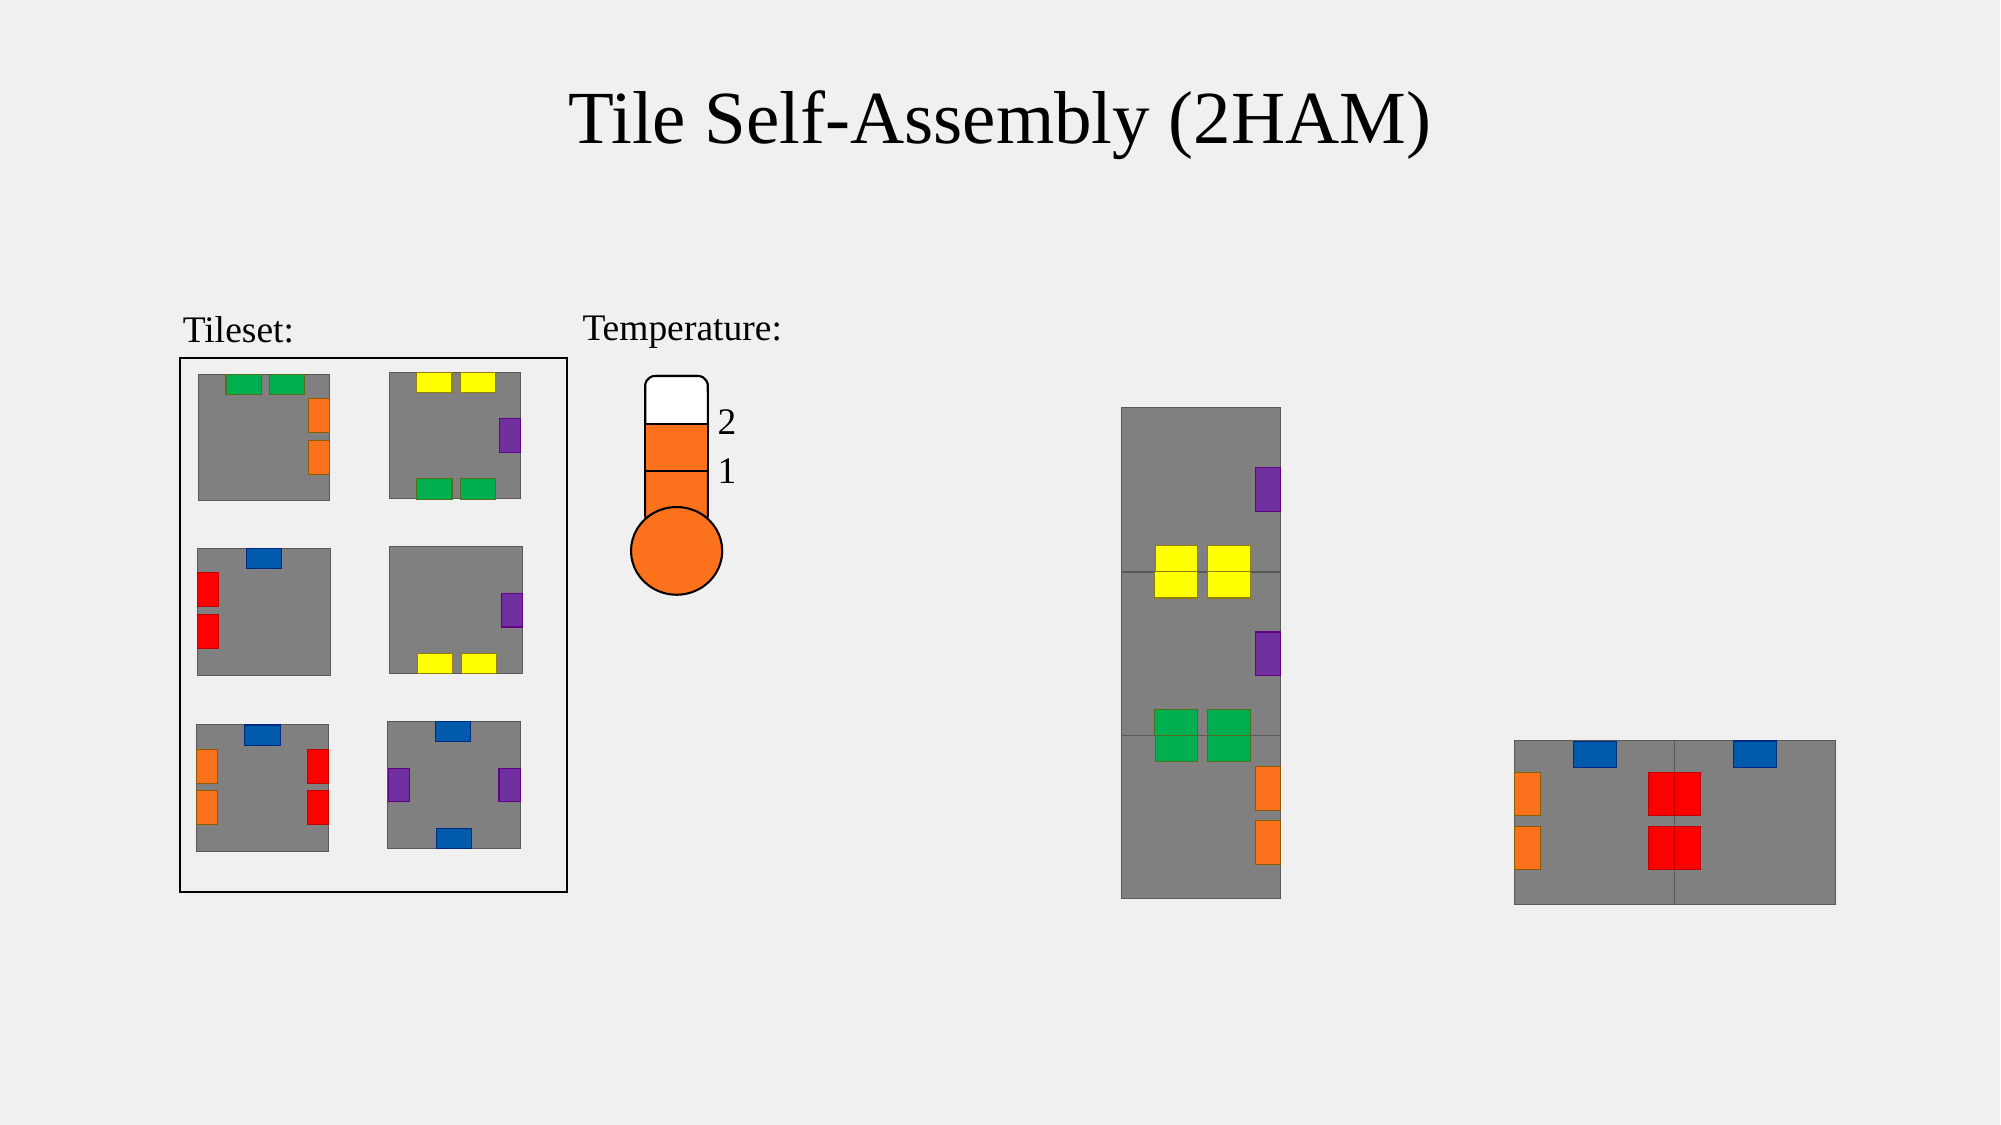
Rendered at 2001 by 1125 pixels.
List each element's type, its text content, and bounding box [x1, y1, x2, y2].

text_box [630, 375, 752, 595]
text_box Tileset: [168, 297, 310, 357]
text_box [1121, 407, 1281, 899]
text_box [1514, 740, 1836, 905]
text_box [179, 357, 568, 893]
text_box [196, 372, 523, 852]
text_box Tile Self-Assembly (2HAM) [0, 61, 2000, 167]
text_box Temperature: [567, 296, 798, 356]
